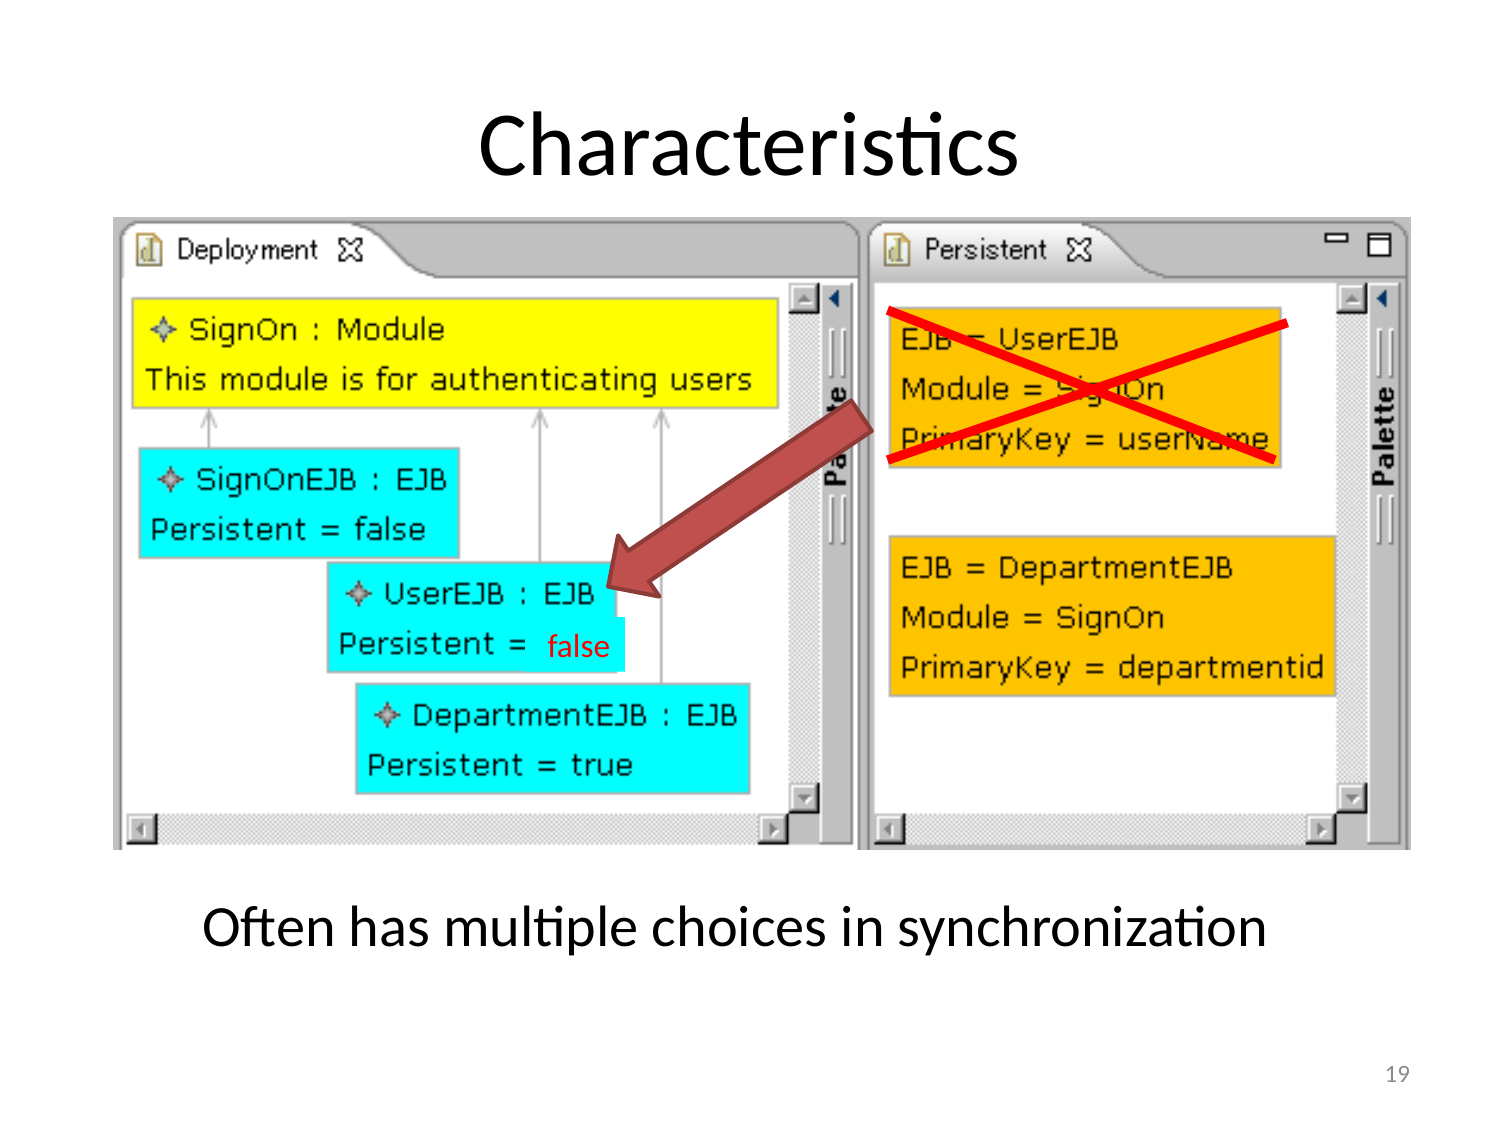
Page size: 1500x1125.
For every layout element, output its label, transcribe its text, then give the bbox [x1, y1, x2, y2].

picture [113, 216, 1411, 851]
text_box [887, 309, 1288, 461]
title Characteristics [75, 45, 1425, 233]
slide_number 19 [1074, 1042, 1425, 1103]
text_box Often has multiple choices in synchronization [187, 880, 1284, 1036]
